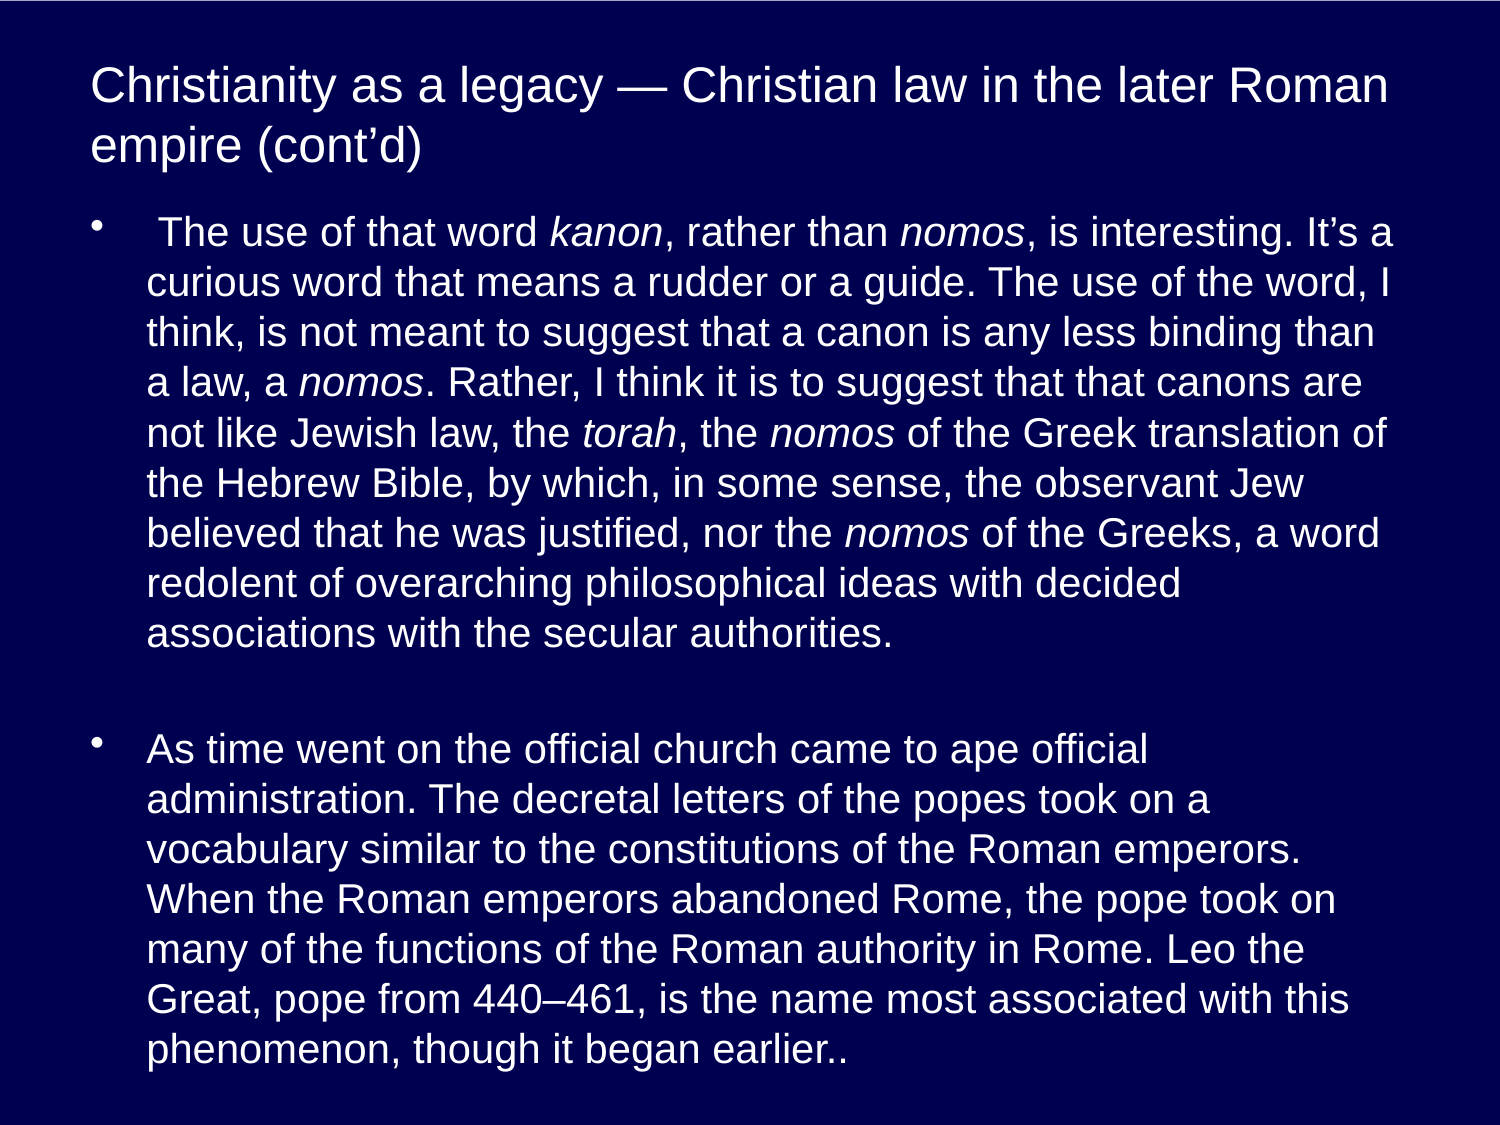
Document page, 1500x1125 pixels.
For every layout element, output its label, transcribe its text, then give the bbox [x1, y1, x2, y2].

title Christianity as a legacy — Christian law in the later Roman empire (cont’d) [75, 45, 1425, 150]
list The use of that word kanon, rather than nomos, is interesting. It’s a curious word that means a rudder or a guide. The use of the word, I think, is not meant to suggest that a canon is any less binding than a law, a nomos. Rather, I think it is to suggest that that canons are not like Jewish law, the torah, the nomos of the Greek translation of the Hebrew Bible, by which, in some sense, the observant Jew believed that he was justified, nor the nomos of the Greeks, a word redolent of overarching philosophical ideas with decided associations with the secular authorities. As time went on the official church came to ape official administration. The decretal letters of the popes took on a vocabulary similar to the constitutions of the Roman emperors. When the Roman emperors abandoned Rome, the pope took on many of the functions of the Roman authority in Rome. Leo the Great, pope from 440–461, is the name most associated with this phenomenon, though it began earlier.. [75, 197, 1425, 1081]
